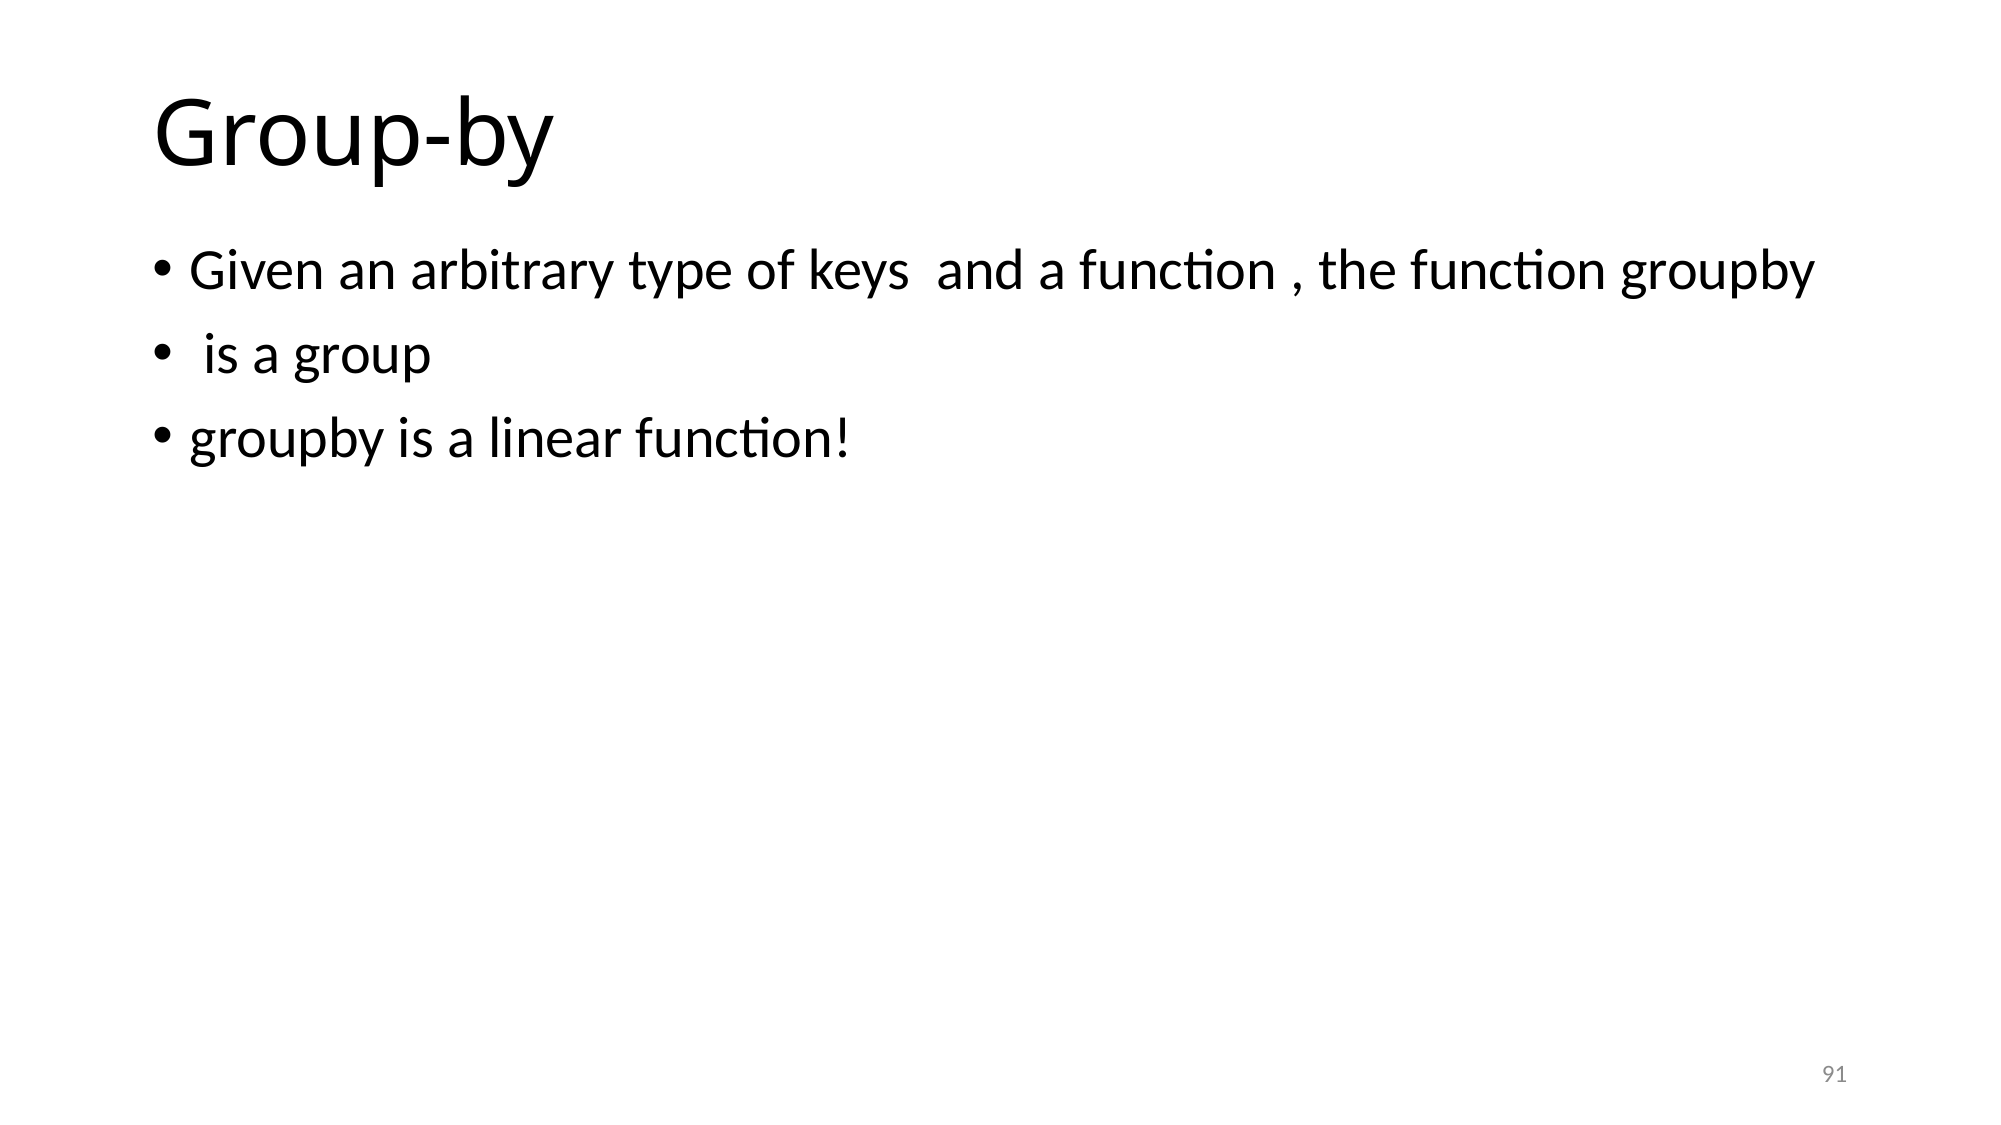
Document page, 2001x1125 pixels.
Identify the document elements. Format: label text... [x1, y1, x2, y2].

title Group-by [137, 59, 1863, 212]
slide_number 91 [1798, 1042, 1863, 1103]
